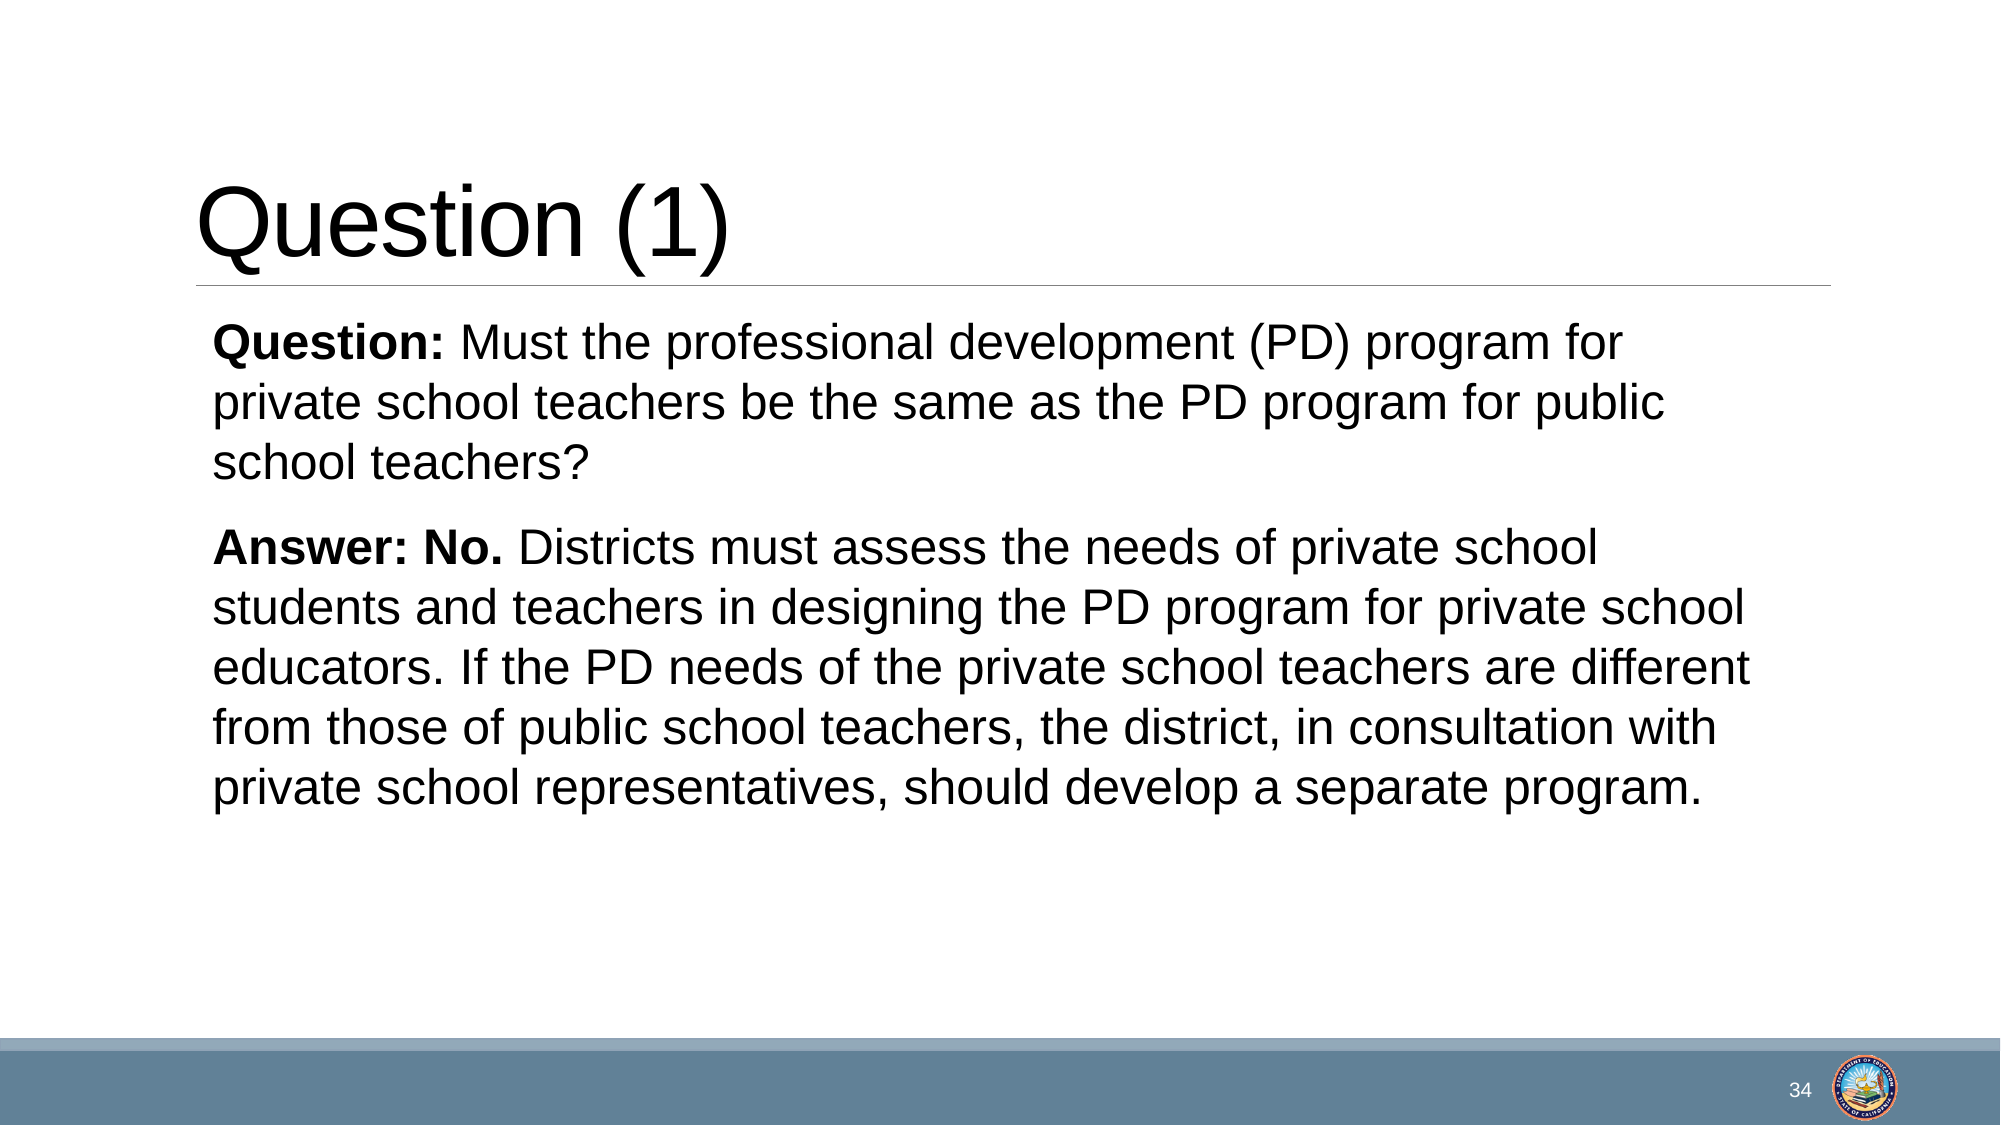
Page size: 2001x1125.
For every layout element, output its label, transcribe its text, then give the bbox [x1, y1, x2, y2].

list Question: Must the professional development (PD) program for private school teachers be the same as the PD program for public school teachers? Answer: No. Districts must assess the needs of private school students and teachers in designing the PD program for private school educators. If the PD needs of the private school teachers are different from those of public school teachers, the district, in consultation with private school representatives, should develop a separate program. [197, 302, 1778, 992]
picture [1832, 1055, 1899, 1122]
title Question (1) [179, 47, 1830, 285]
slide_number 34 [1611, 1059, 1828, 1119]
